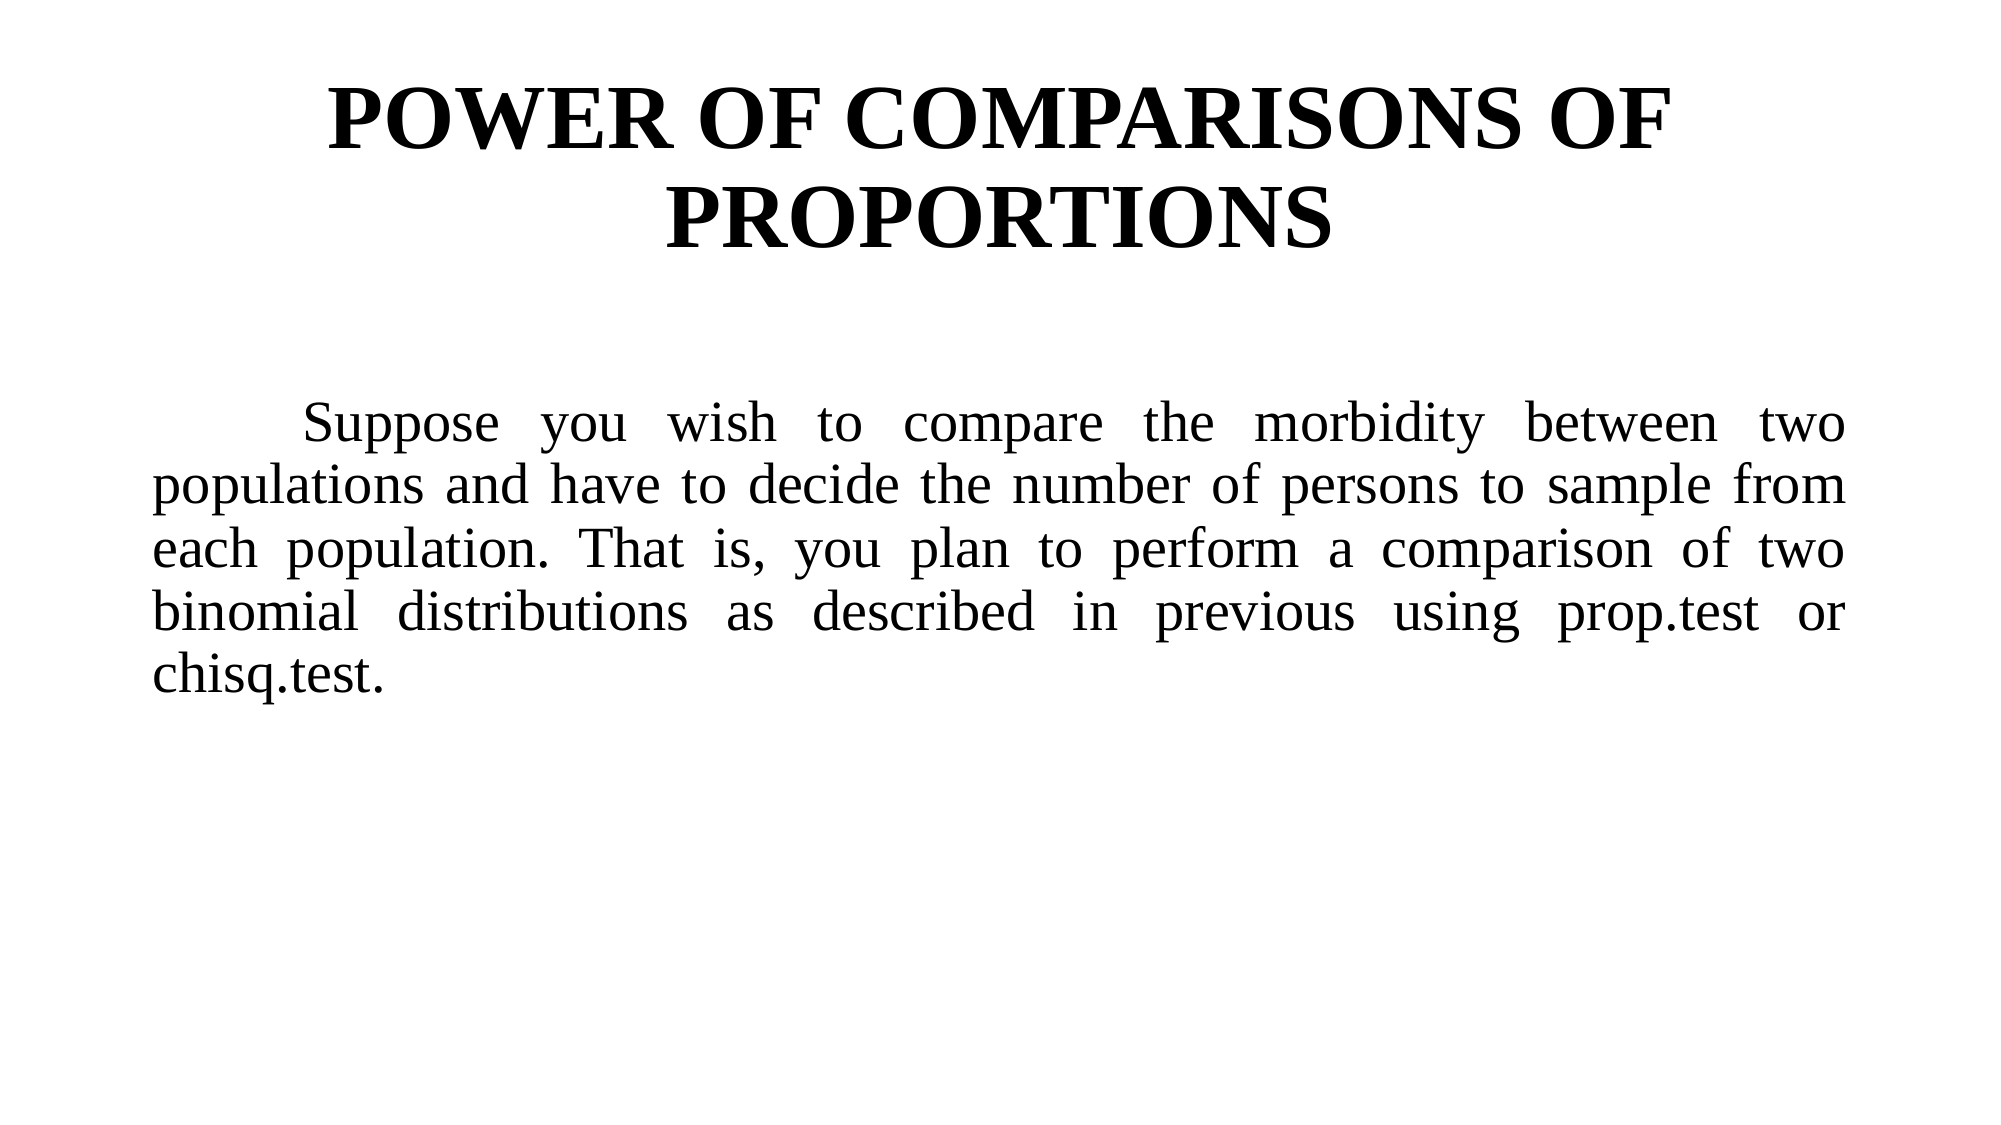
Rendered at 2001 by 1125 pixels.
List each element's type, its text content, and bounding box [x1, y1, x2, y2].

title POWER OF COMPARISONS OF PROPORTIONS [137, 59, 1863, 278]
list Suppose you wish to compare the morbidity between two populations and have to decide the number of persons to sample from each population. That is, you plan to perform a comparison of two binomial distributions as described in previous using prop.test or chisq.test. [137, 299, 1863, 1014]
